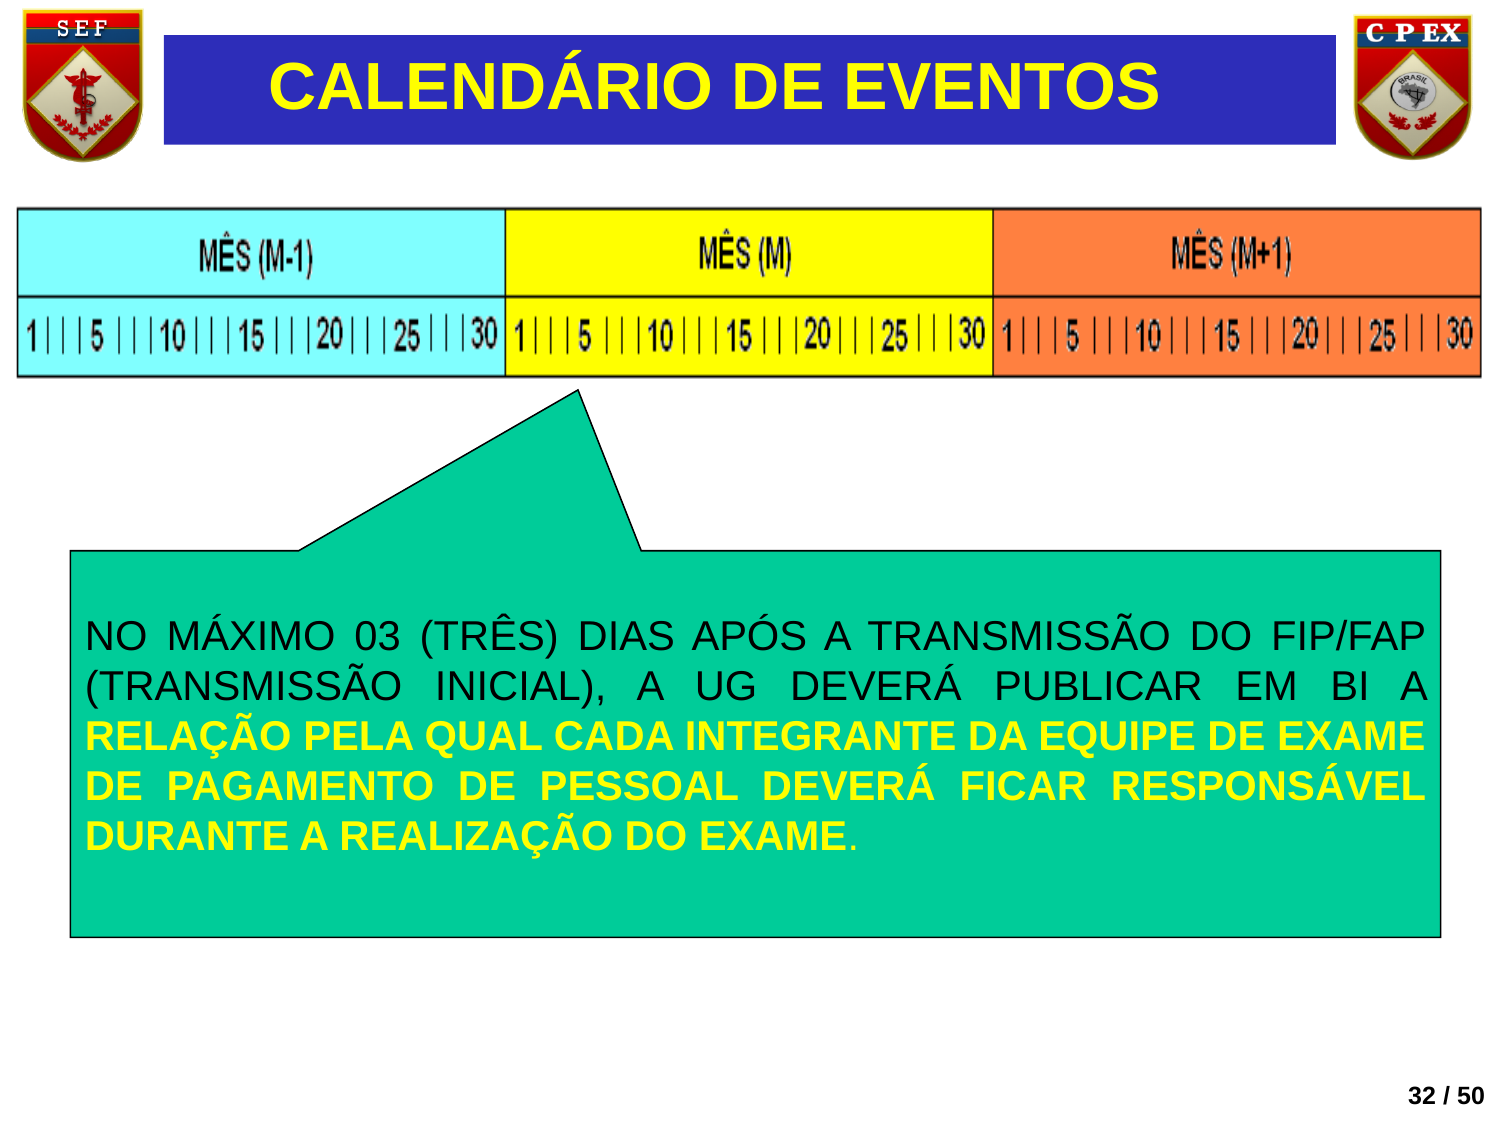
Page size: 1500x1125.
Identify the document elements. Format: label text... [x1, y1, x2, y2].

text_box CALENDÁRIO DE EVENTOS [217, 35, 1231, 130]
picture [0, 0, 212, 177]
picture [1347, 11, 1480, 165]
text_box NO MÁXIMO 03 (TRÊS) DIAS APÓS A TRANSMISSÃO DO FIP/FAP (TRANSMISSÃO INICIAL), A UG DEVERÁ PUBLICAR EM BI A RELAÇÃO PELA QUAL CADA INTEGRANTE DA EQUIPE DE EXAME DE PAGAMENTO DE PESSOAL DEVERÁ FICAR RESPONSÁVEL DURANTE A REALIZAÇÃO DO EXAME. [70, 433, 1441, 938]
text_box 32 / 50 [1149, 1065, 1500, 1125]
text_box [217, 35, 1336, 145]
picture [11, 187, 1500, 425]
